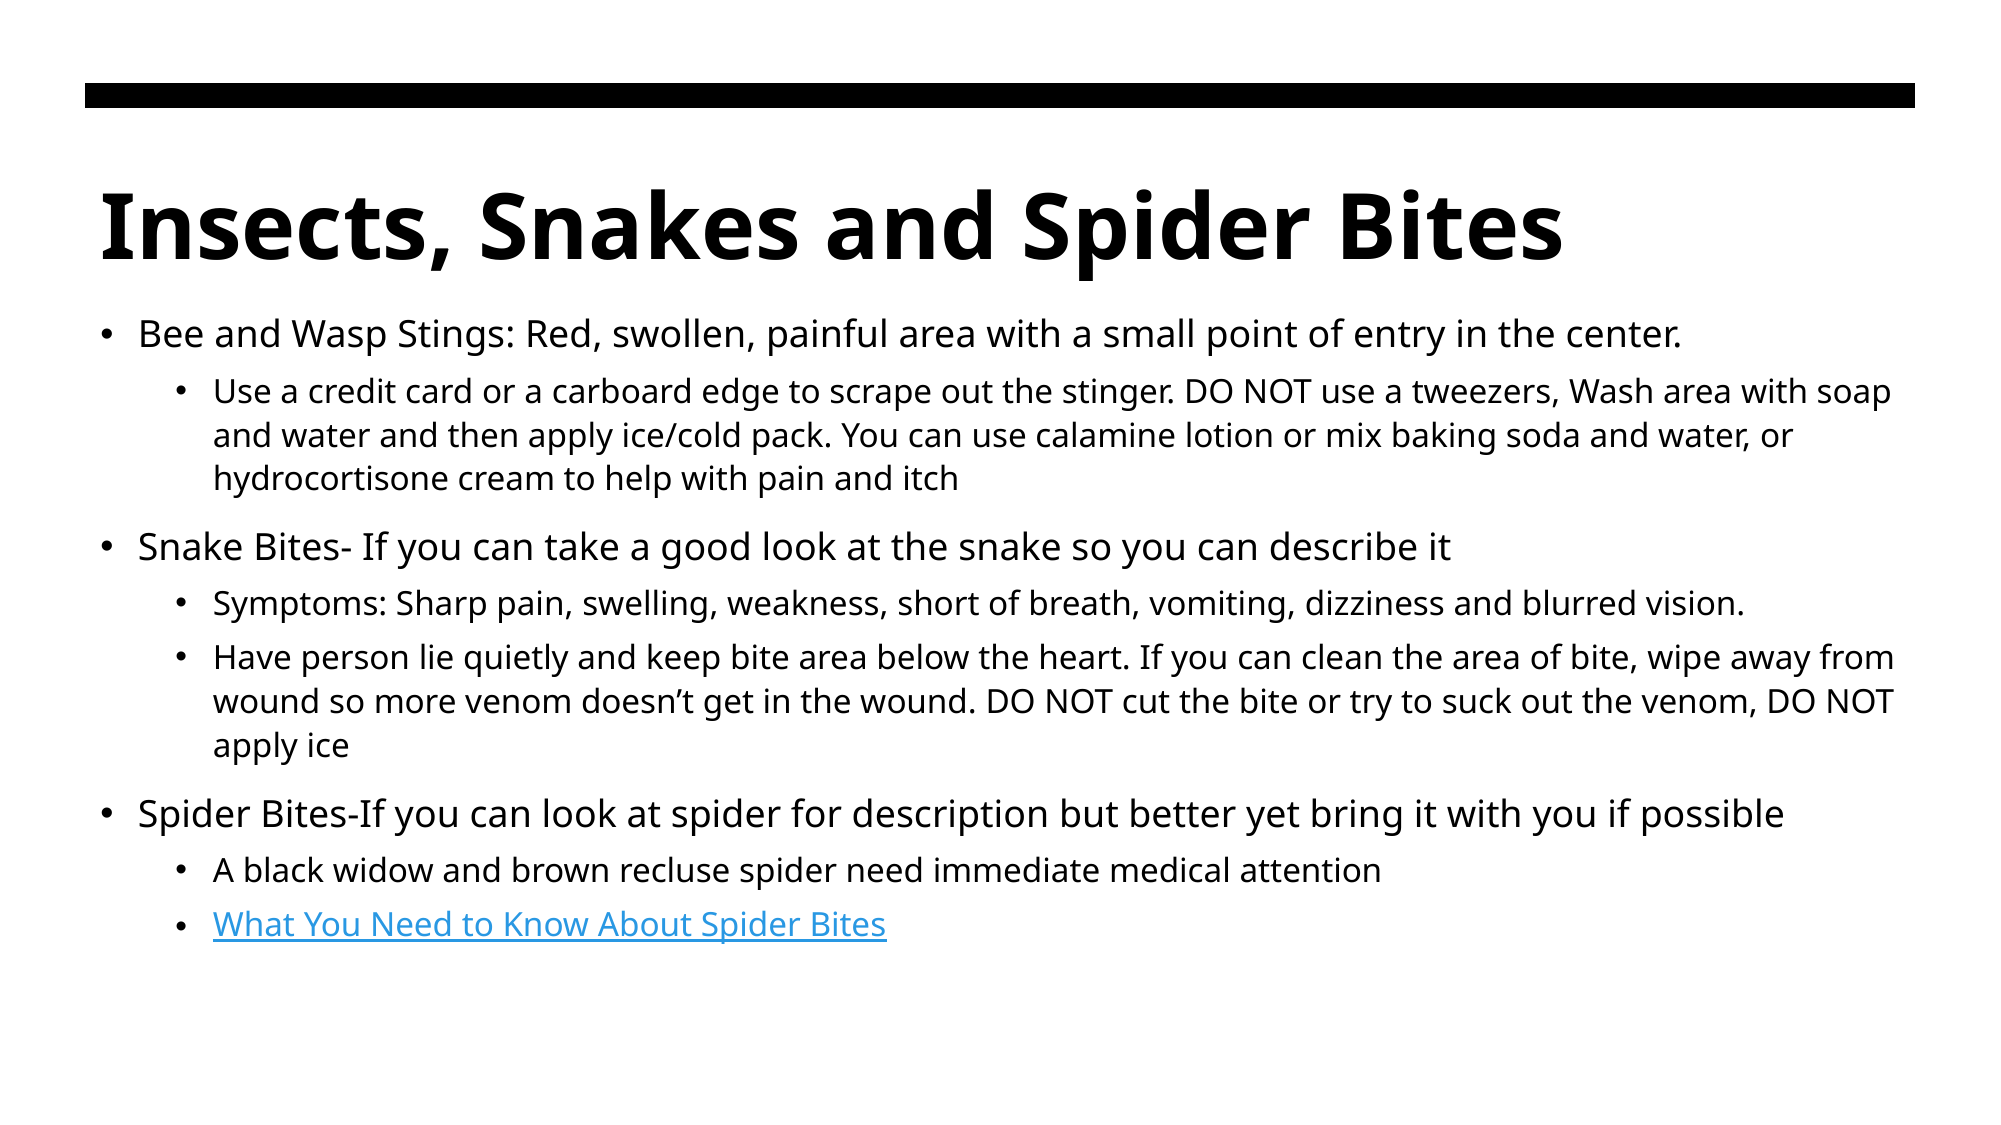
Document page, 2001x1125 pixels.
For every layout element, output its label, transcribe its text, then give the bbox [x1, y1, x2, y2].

title Insects, Snakes and Spider Bites [85, 160, 1916, 289]
list Bee and Wasp Stings: Red, swollen, painful area with a small point of entry in the center. Use a credit card or a carboard edge to scrape out the stinger. DO NOT use a tweezers, Wash area with soap and water and then apply ice/cold pack. You can use calamine lotion or mix baking soda and water, or hydrocortisone cream to help with pain and itch Snake Bites- If you can take a good look at the snake so you can describe it Symptoms: Sharp pain, swelling, weakness, short of breath, vomiting, dizziness and blurred vision. Have person lie quietly and keep bite area below the heart. If you can clean the area of bite, wipe away from wound so more venom doesn’t get in the wound. DO NOT cut the bite or try to suck out the venom, DO NOT apply ice Spider Bites-If you can look at spider for description but better yet bring it with you if possible A black widow and brown recluse spider need immediate medical attention What You Need to Know About Spider Bites [85, 298, 1916, 1041]
